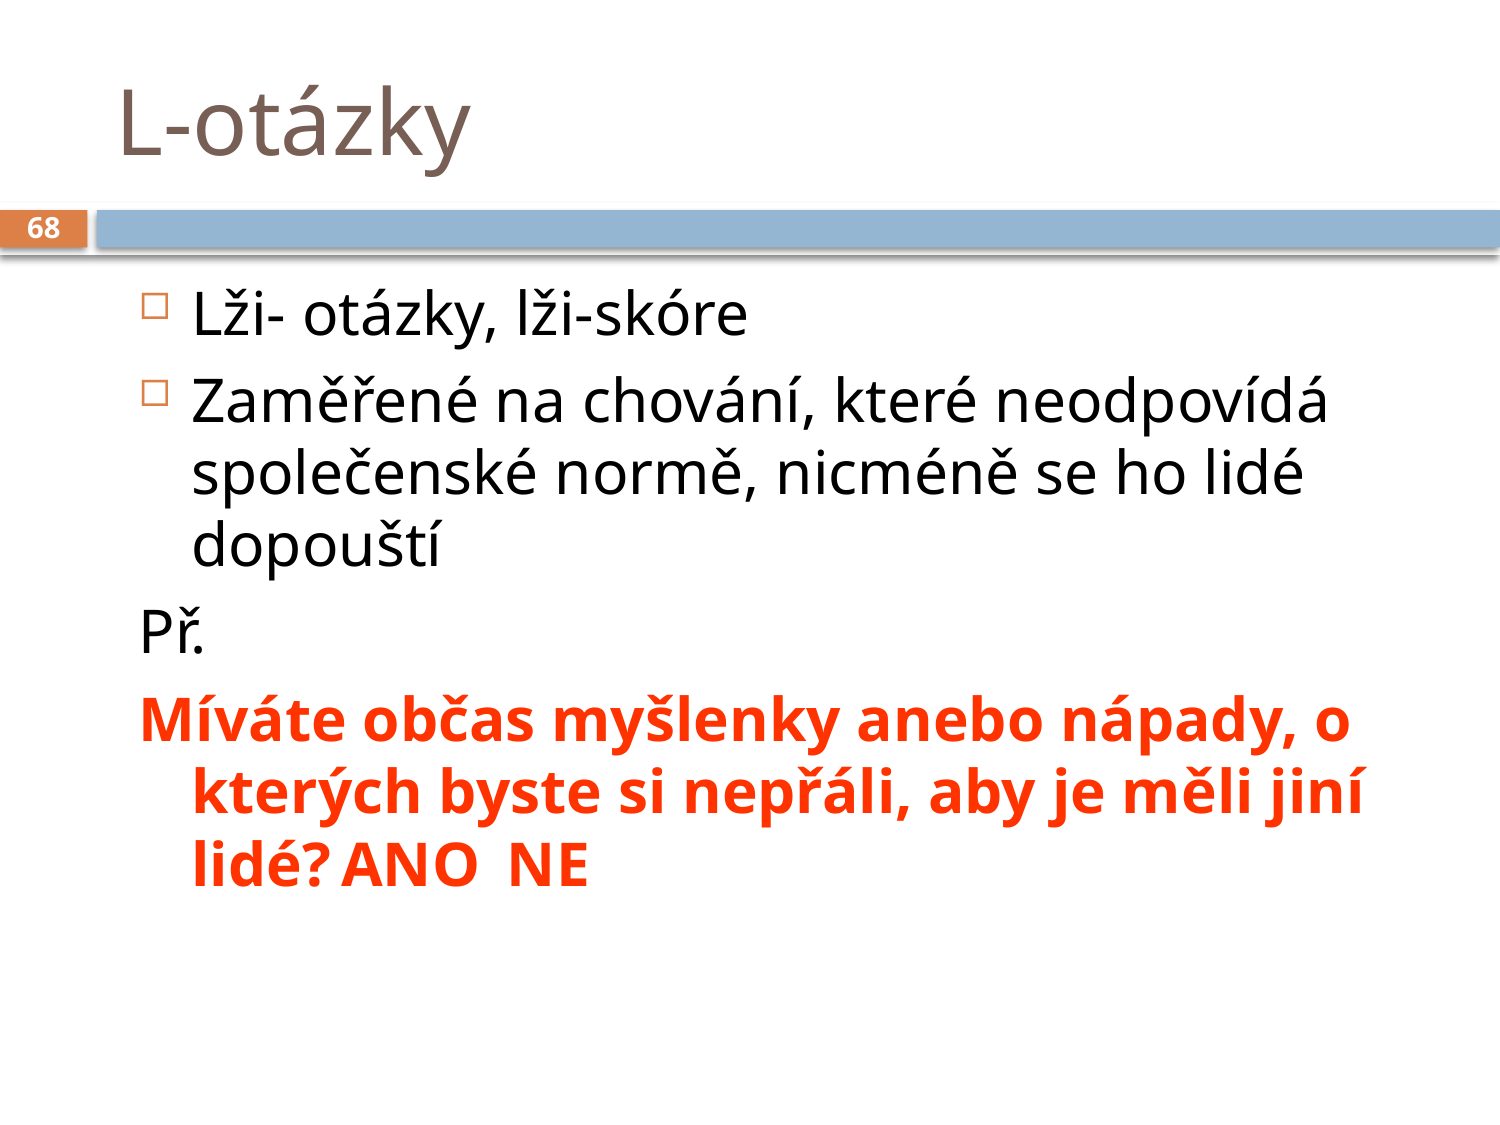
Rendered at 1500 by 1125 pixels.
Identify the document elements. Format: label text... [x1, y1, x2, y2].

list Lži- otázky, lži-skóre Zaměřené na chování, které neodpovídá společenské normě, nicméně se ho lidé dopouští Př. Míváte občas myšlenky anebo nápady, o kterých byste si nepřáli, aby je měli jiní lidé? ANO NE [123, 267, 1488, 988]
slide_number 68 [0, 208, 88, 249]
title L-otázky [100, 37, 1438, 200]
